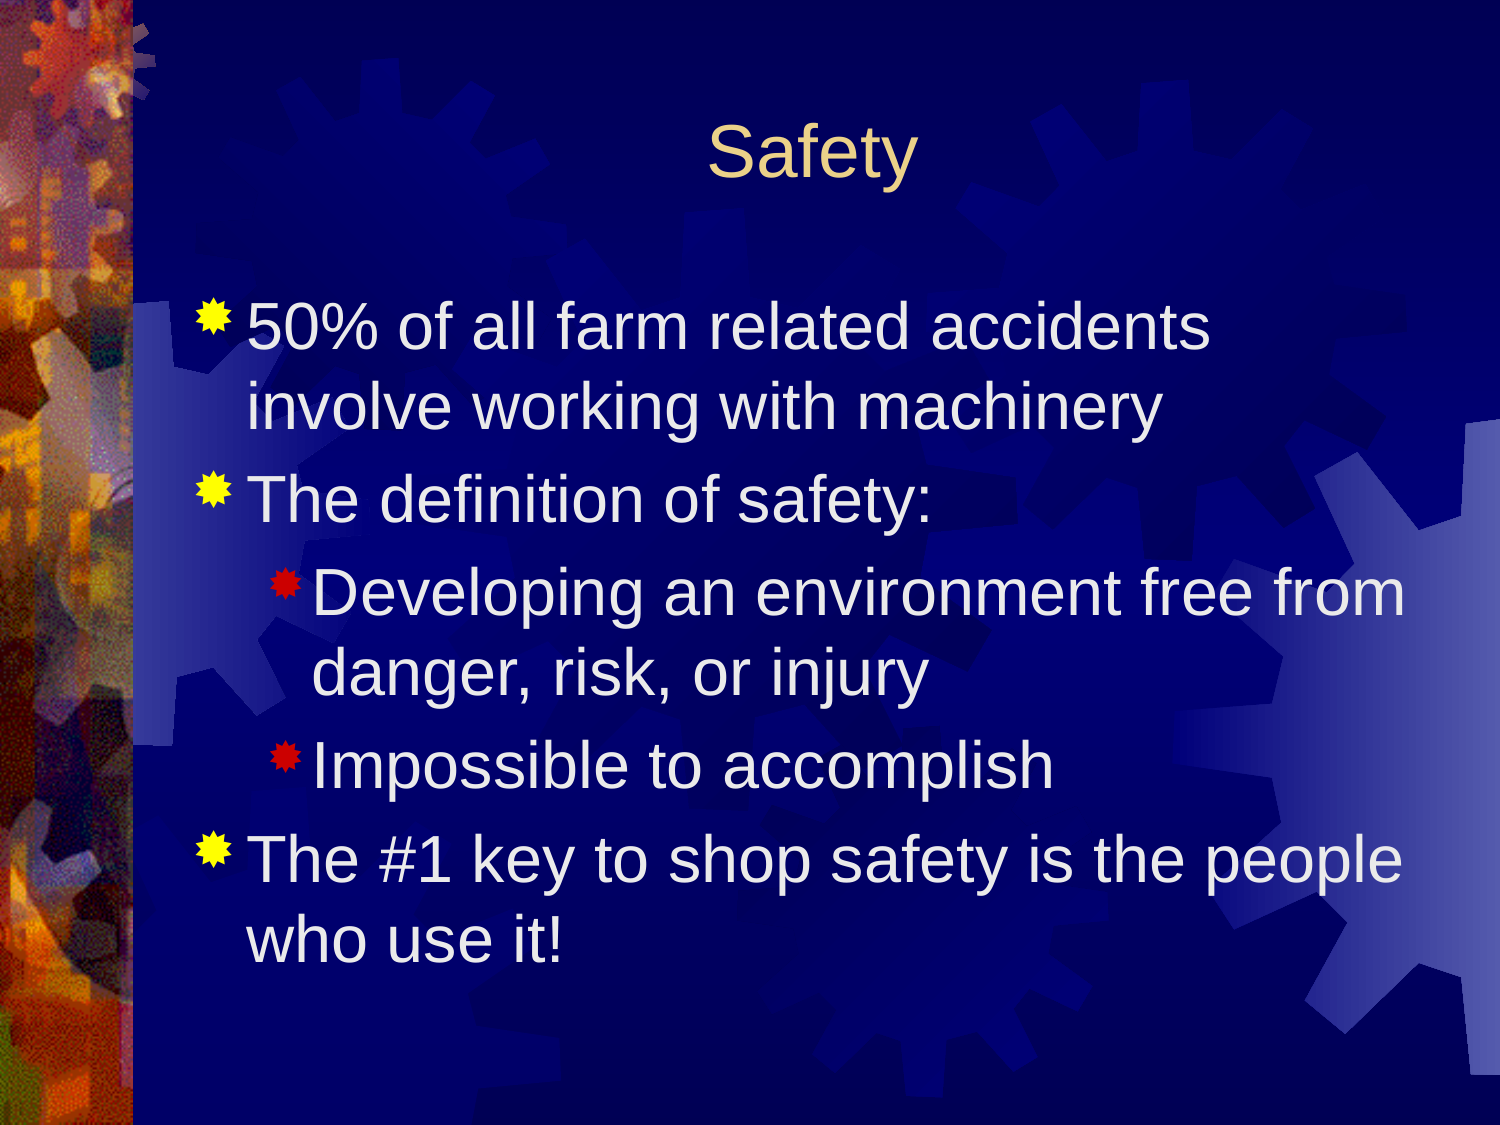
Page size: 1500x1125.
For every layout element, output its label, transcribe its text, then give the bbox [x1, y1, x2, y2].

picture [0, 0, 133, 1125]
title Safety [174, 50, 1450, 200]
list 50% of all farm related accidents involve working with machinery The definition of safety: Developing an environment free from danger, risk, or injury Impossible to accomplish The #1 key to shop safety is the people who use it! [174, 275, 1450, 1025]
